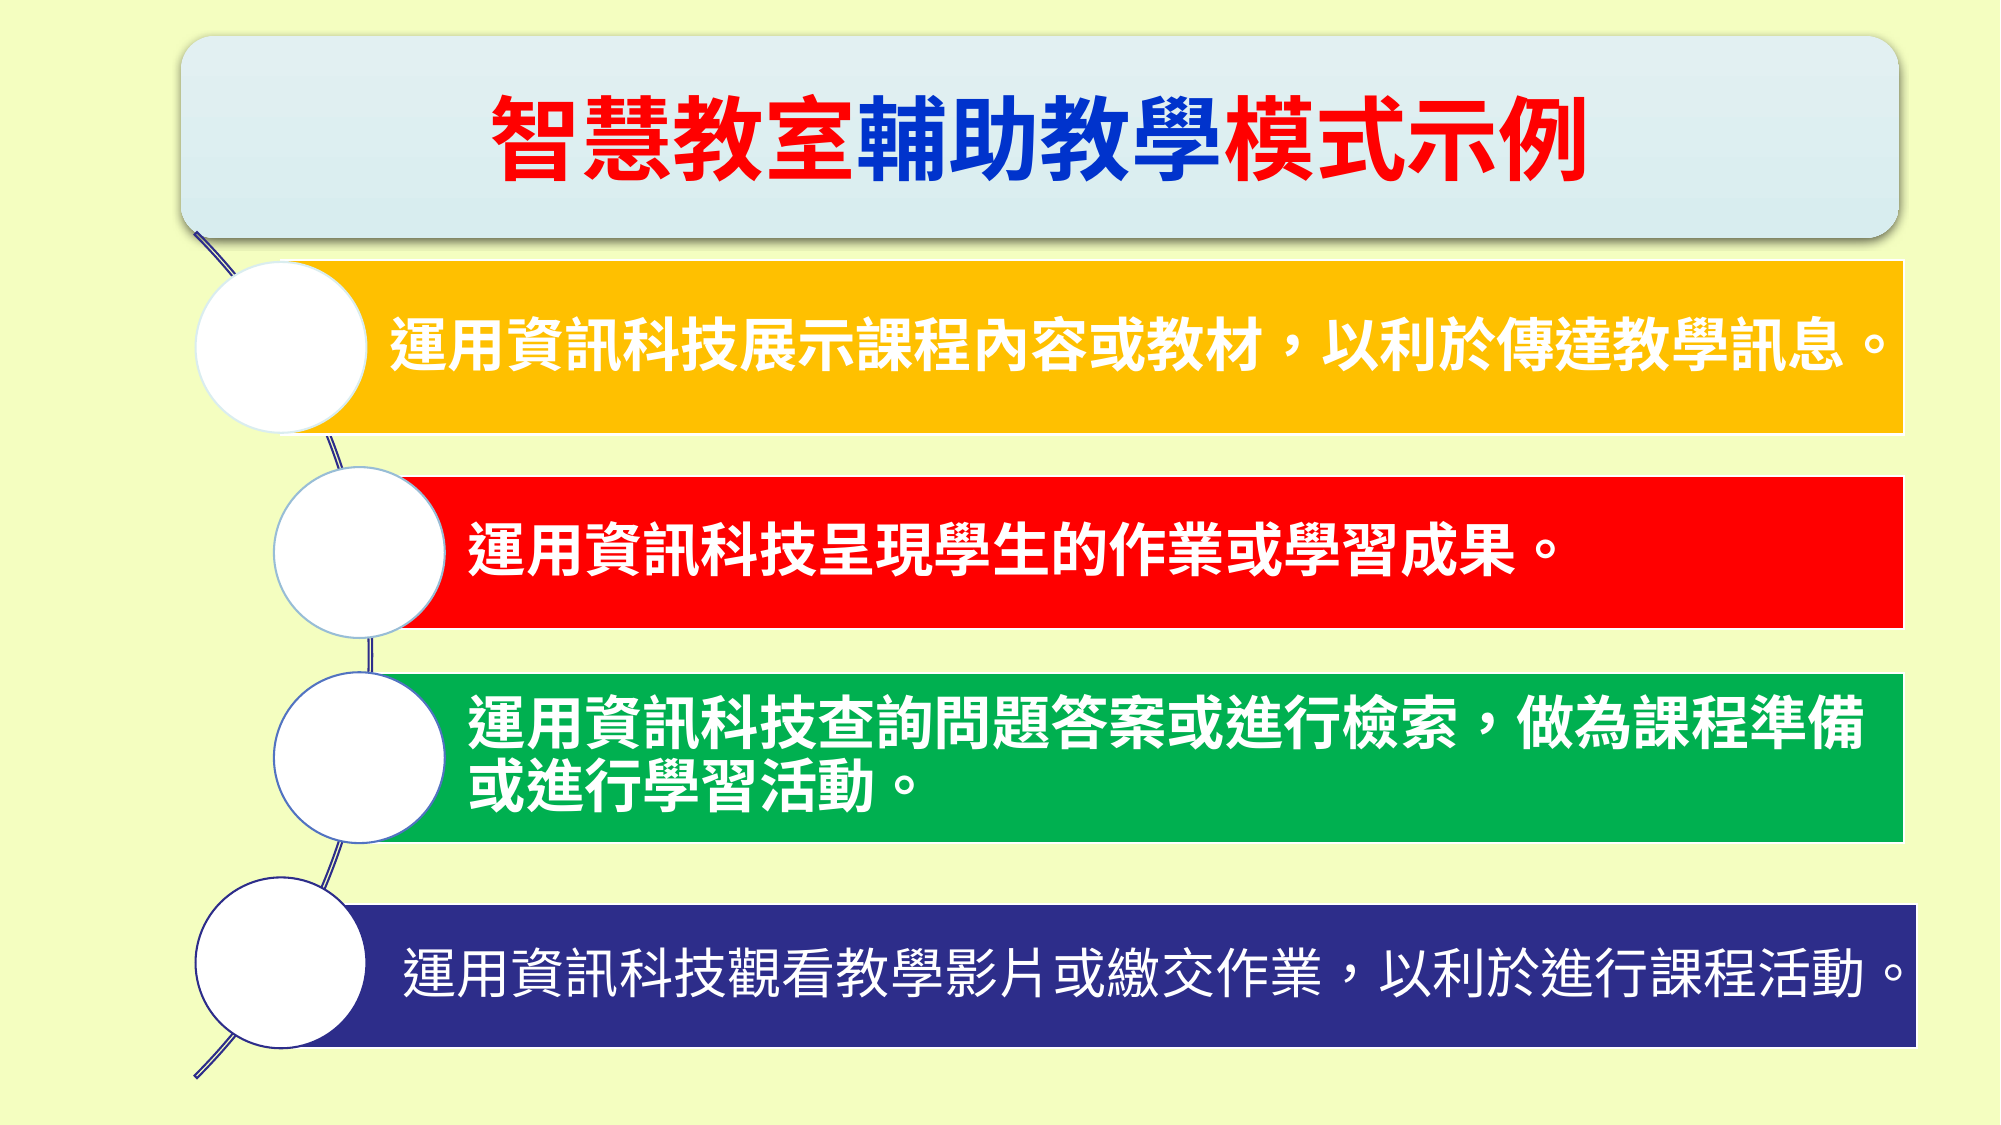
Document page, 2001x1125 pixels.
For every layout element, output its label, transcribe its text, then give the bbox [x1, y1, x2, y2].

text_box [180, 210, 1917, 1100]
text_box 智慧教室輔助教學模式示例 [180, 35, 1900, 210]
